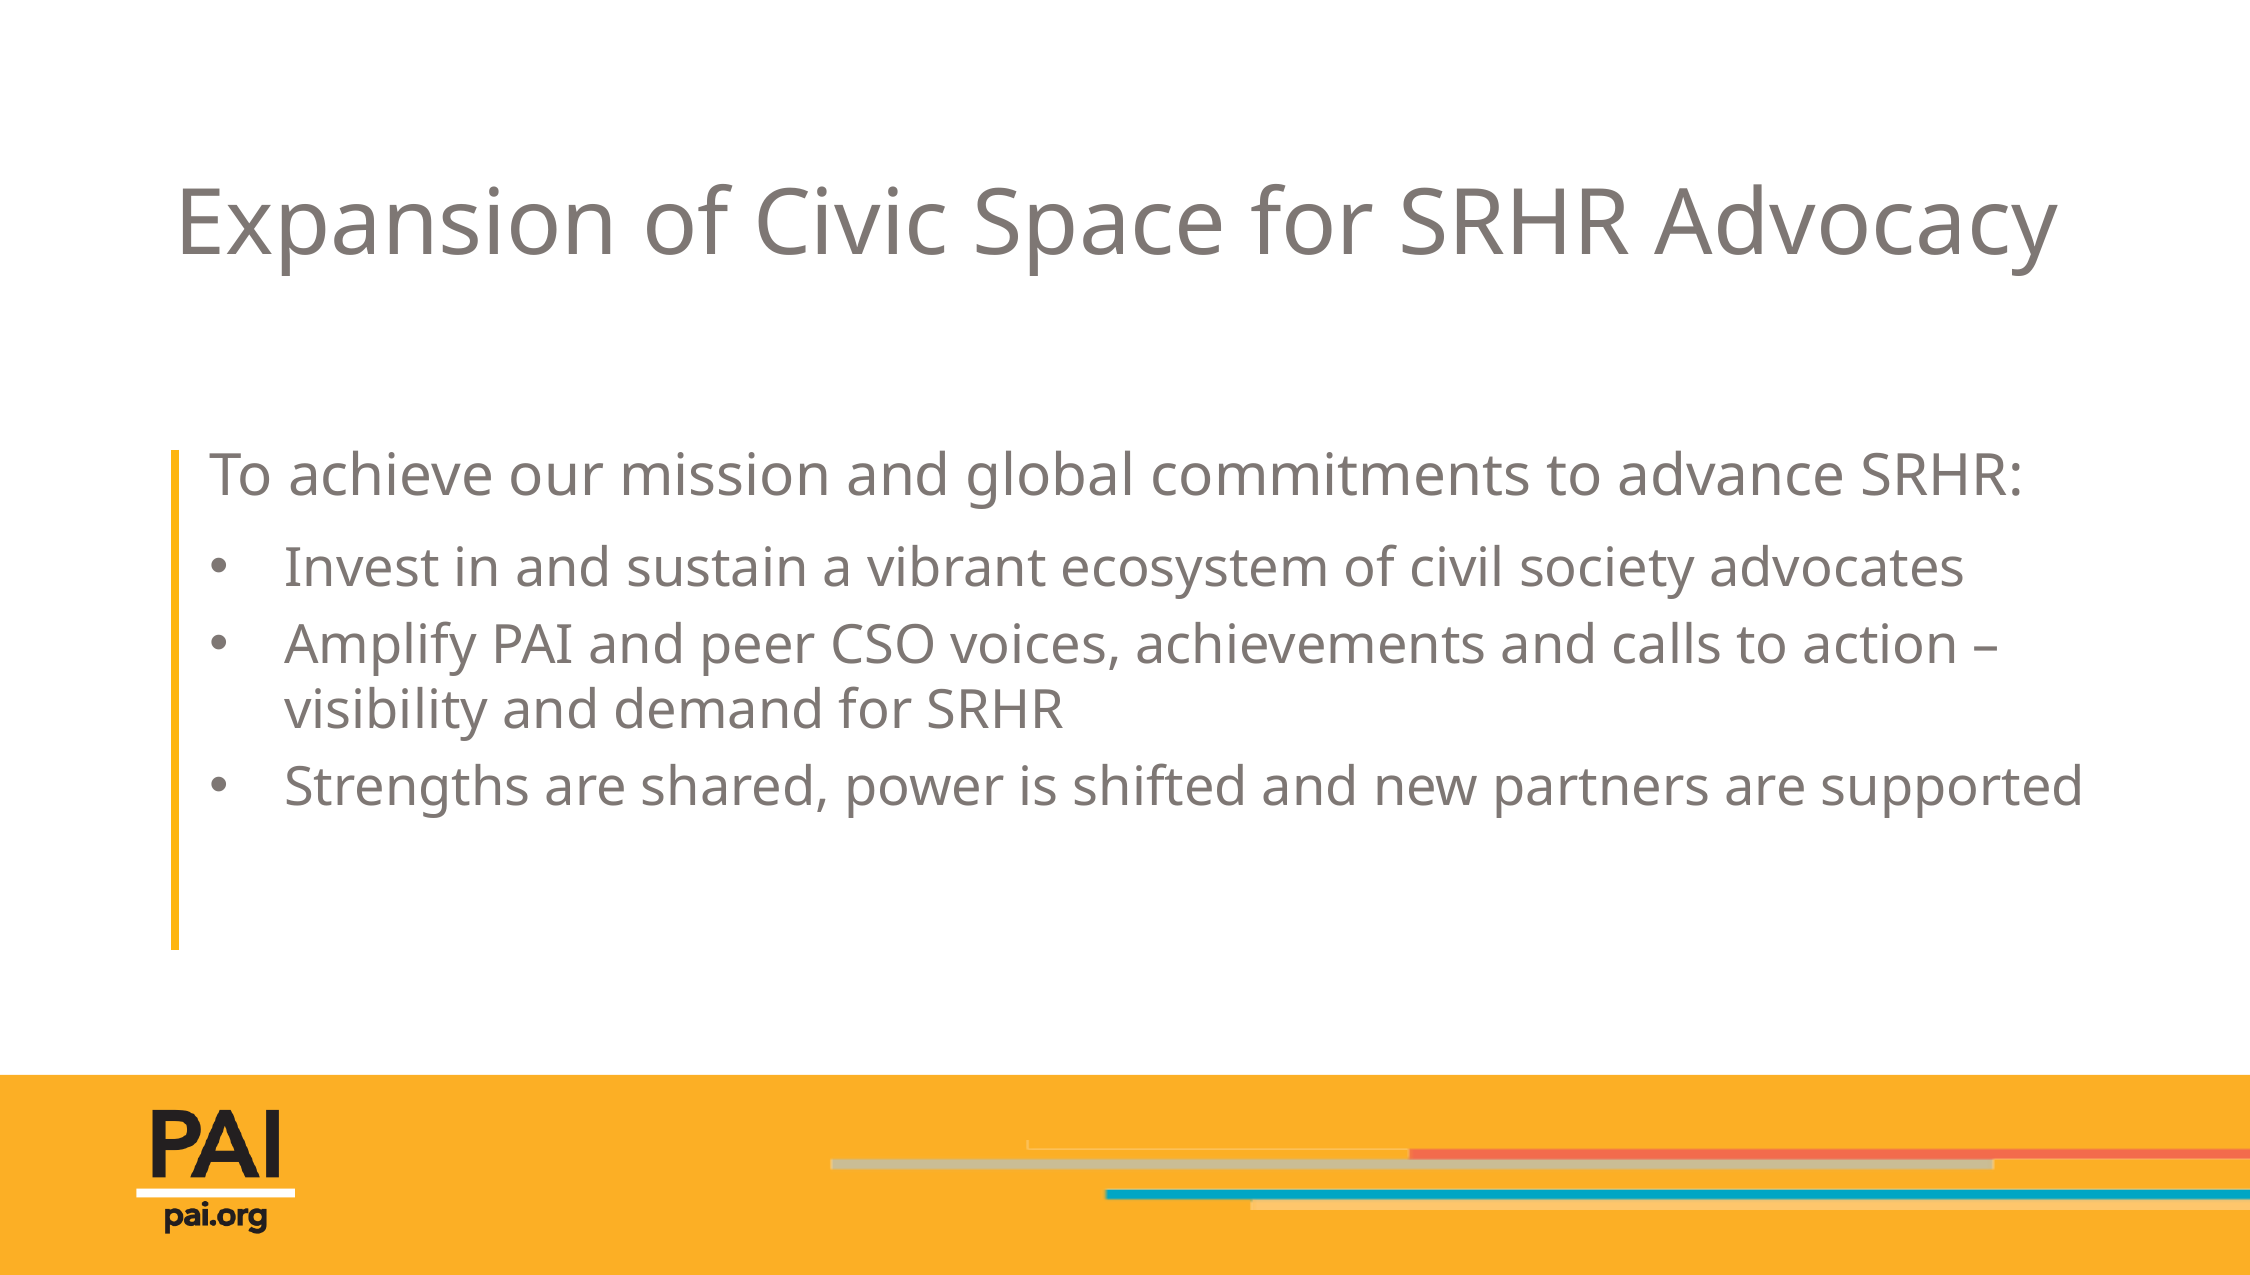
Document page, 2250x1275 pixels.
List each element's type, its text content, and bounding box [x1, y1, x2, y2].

title Expansion of Civic Space for SRHR Advocacy [174, 162, 2082, 274]
picture [125, 1099, 307, 1250]
picture [825, 1140, 2250, 1210]
list To achieve our mission and global commitments to advance SRHR: Invest in and sustain a vibrant ecosystem of civil society advocates Amplify PAI and peer CSO voices, achievements and calls to action –visibility and demand for SRHR Strengths are shared, power is shifted and new partners are supported [209, 436, 2116, 854]
